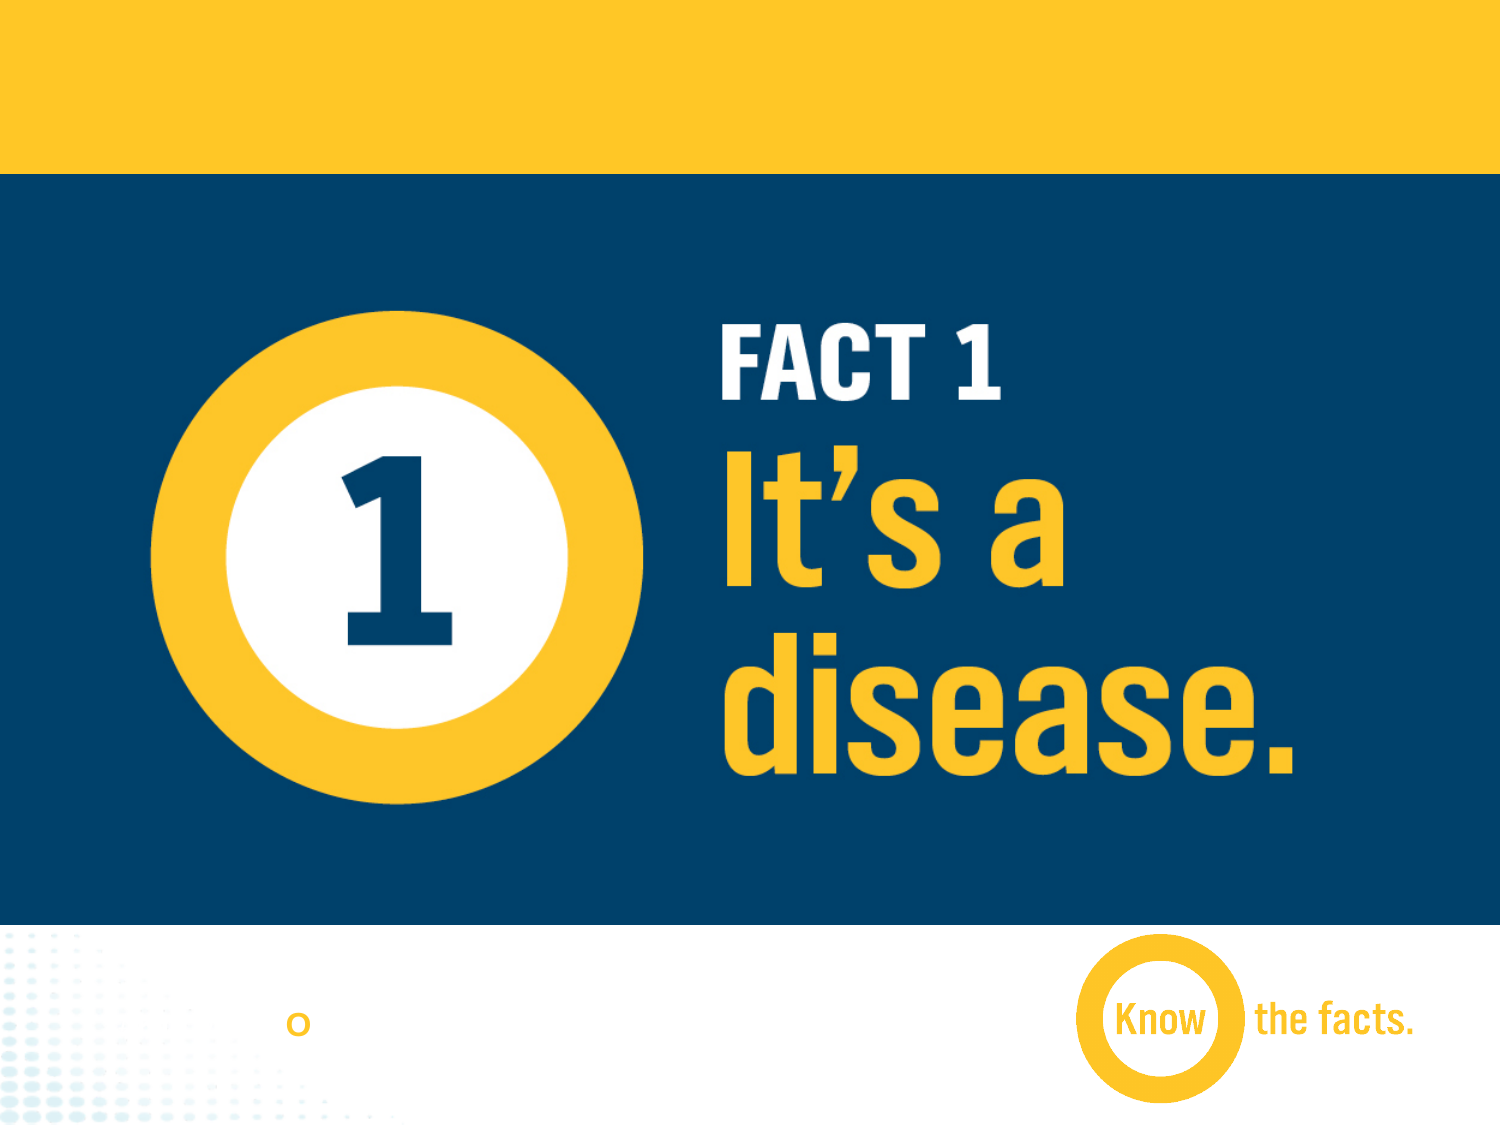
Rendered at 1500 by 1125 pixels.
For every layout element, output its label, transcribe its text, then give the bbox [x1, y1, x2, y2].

text_box [0, 0, 1500, 174]
text_box #KnowTheOFacts [103, 995, 664, 1051]
picture [0, 174, 1500, 1125]
